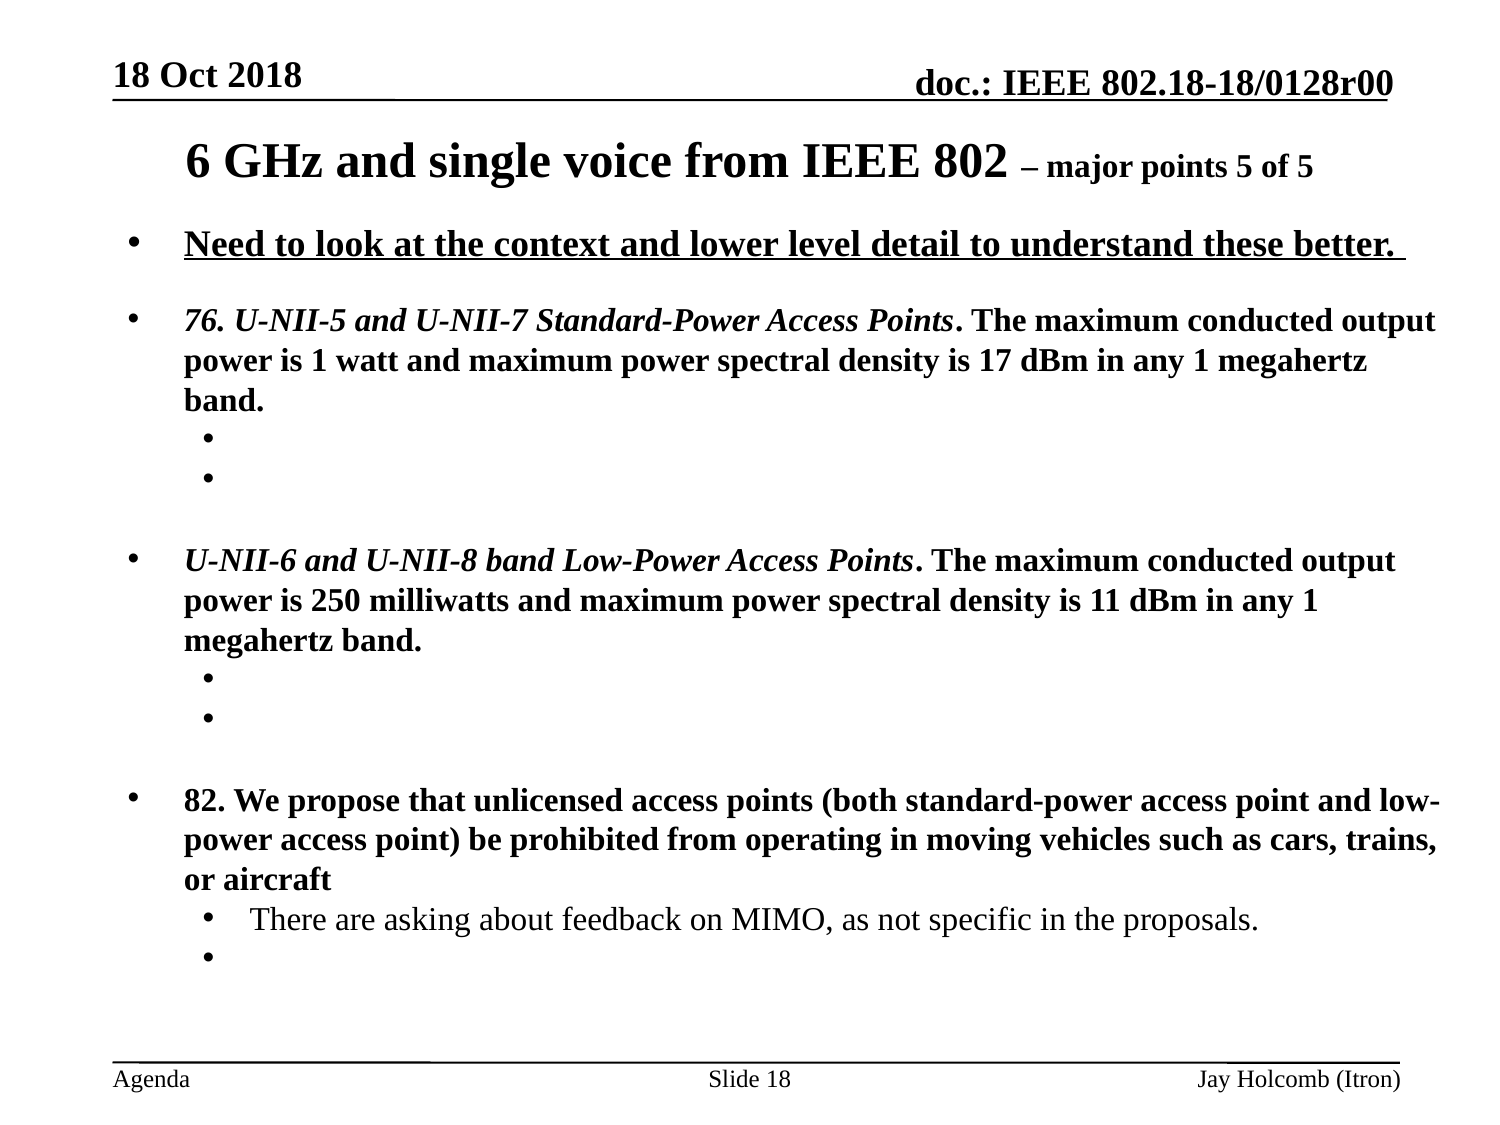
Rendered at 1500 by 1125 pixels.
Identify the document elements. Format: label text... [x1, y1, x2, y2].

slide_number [112, 49, 488, 95]
slide_number Slide 18 [699, 1061, 800, 1123]
footer Jay Holcomb (Itron) [878, 1061, 1402, 1093]
list Need to look at the context and lower level detail to understand these better. 76. U-NII-5 and U-NII-7 Standard-Power Access Points. The maximum conducted output power is 1 watt and maximum power spectral density is 17 dBm in any 1 megahertz band. U-NII-6 and U-NII-8 band Low-Power Access Points. The maximum conducted output power is 250 milliwatts and maximum power spectral density is 11 dBm in any 1 megahertz band. 82. We propose that unlicensed access points (both standard-power access point and low- power access point) be prohibited from operating in moving vehicles such as cars, trains, or aircraft There are asking about feedback on MIMO, as not specific in the proposals. [112, 180, 1463, 1063]
title 6 GHz and single voice from IEEE 802 – major points 5 of 5 [112, 100, 1388, 180]
